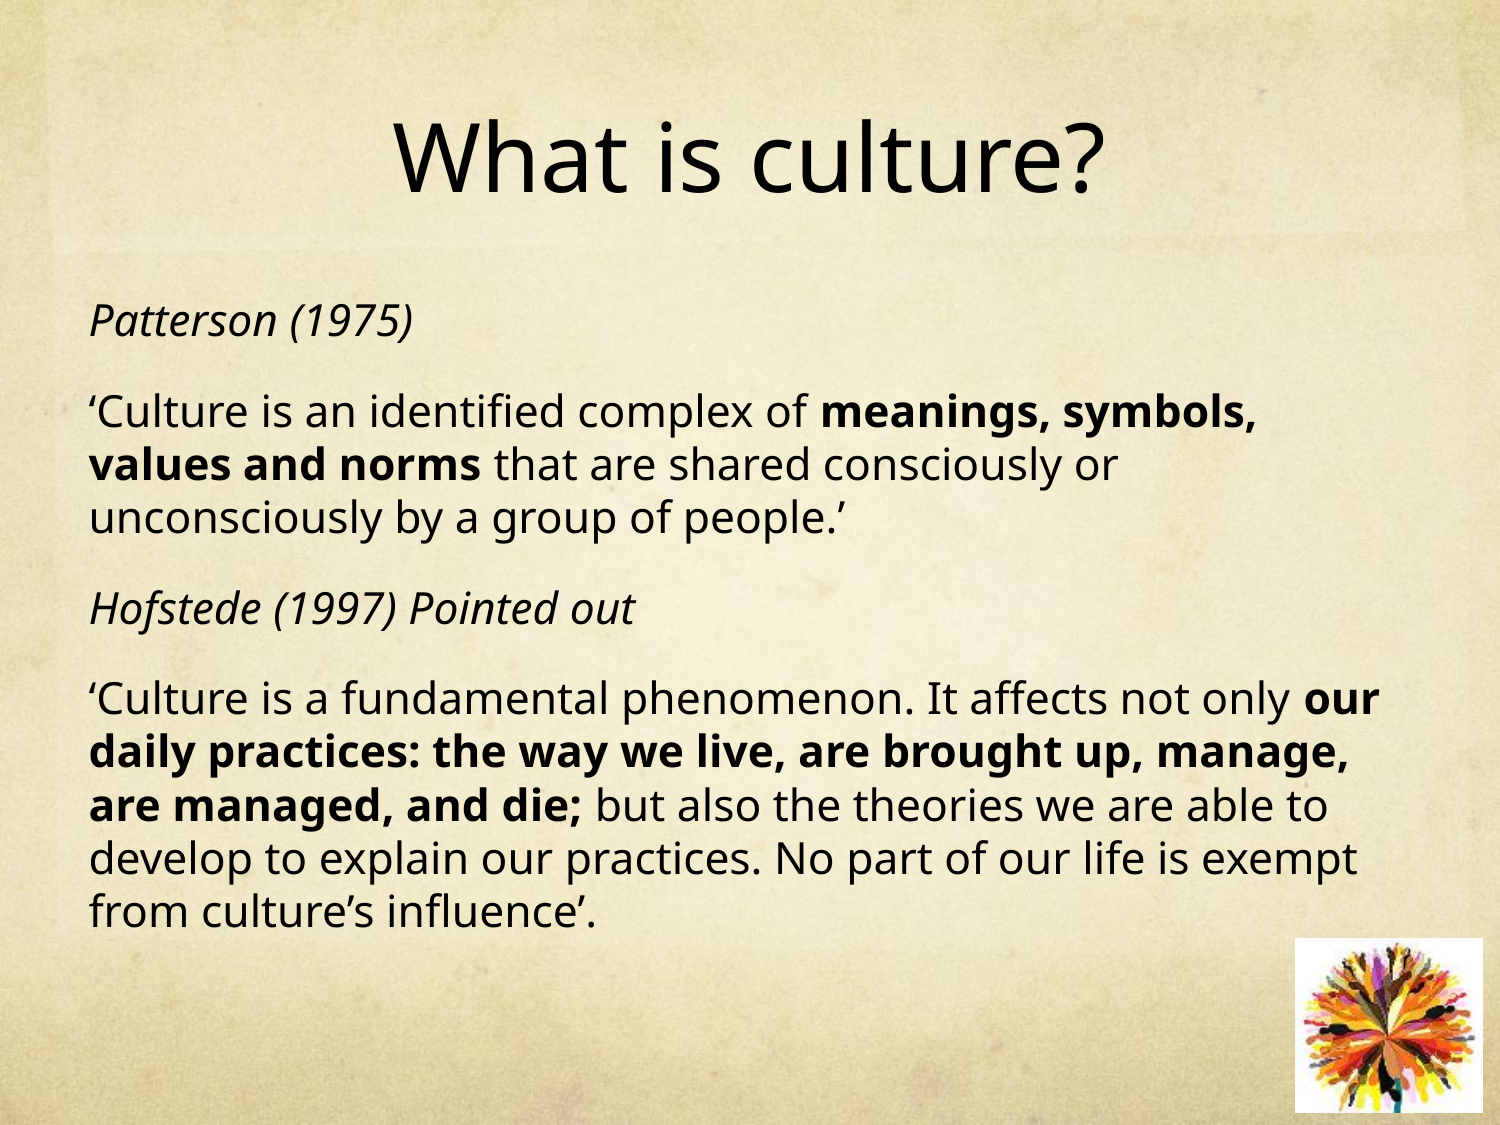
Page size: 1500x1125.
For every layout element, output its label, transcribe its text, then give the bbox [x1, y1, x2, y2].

list Patterson (1975) ‘Culture is an identified complex of meanings, symbols, values and norms that are shared consciously or unconsciously by a group of people.’ Hofstede (1997) Pointed out ‘Culture is a fundamental phenomenon. It affects not only our daily practices: the way we live, are brought up, manage, are managed, and die; but also the theories we are able to develop to explain our practices. No part of our life is exempt from culture’s influence’. [73, 284, 1409, 950]
title What is culture? [150, 82, 1350, 225]
picture [0, 0, 1500, 1125]
